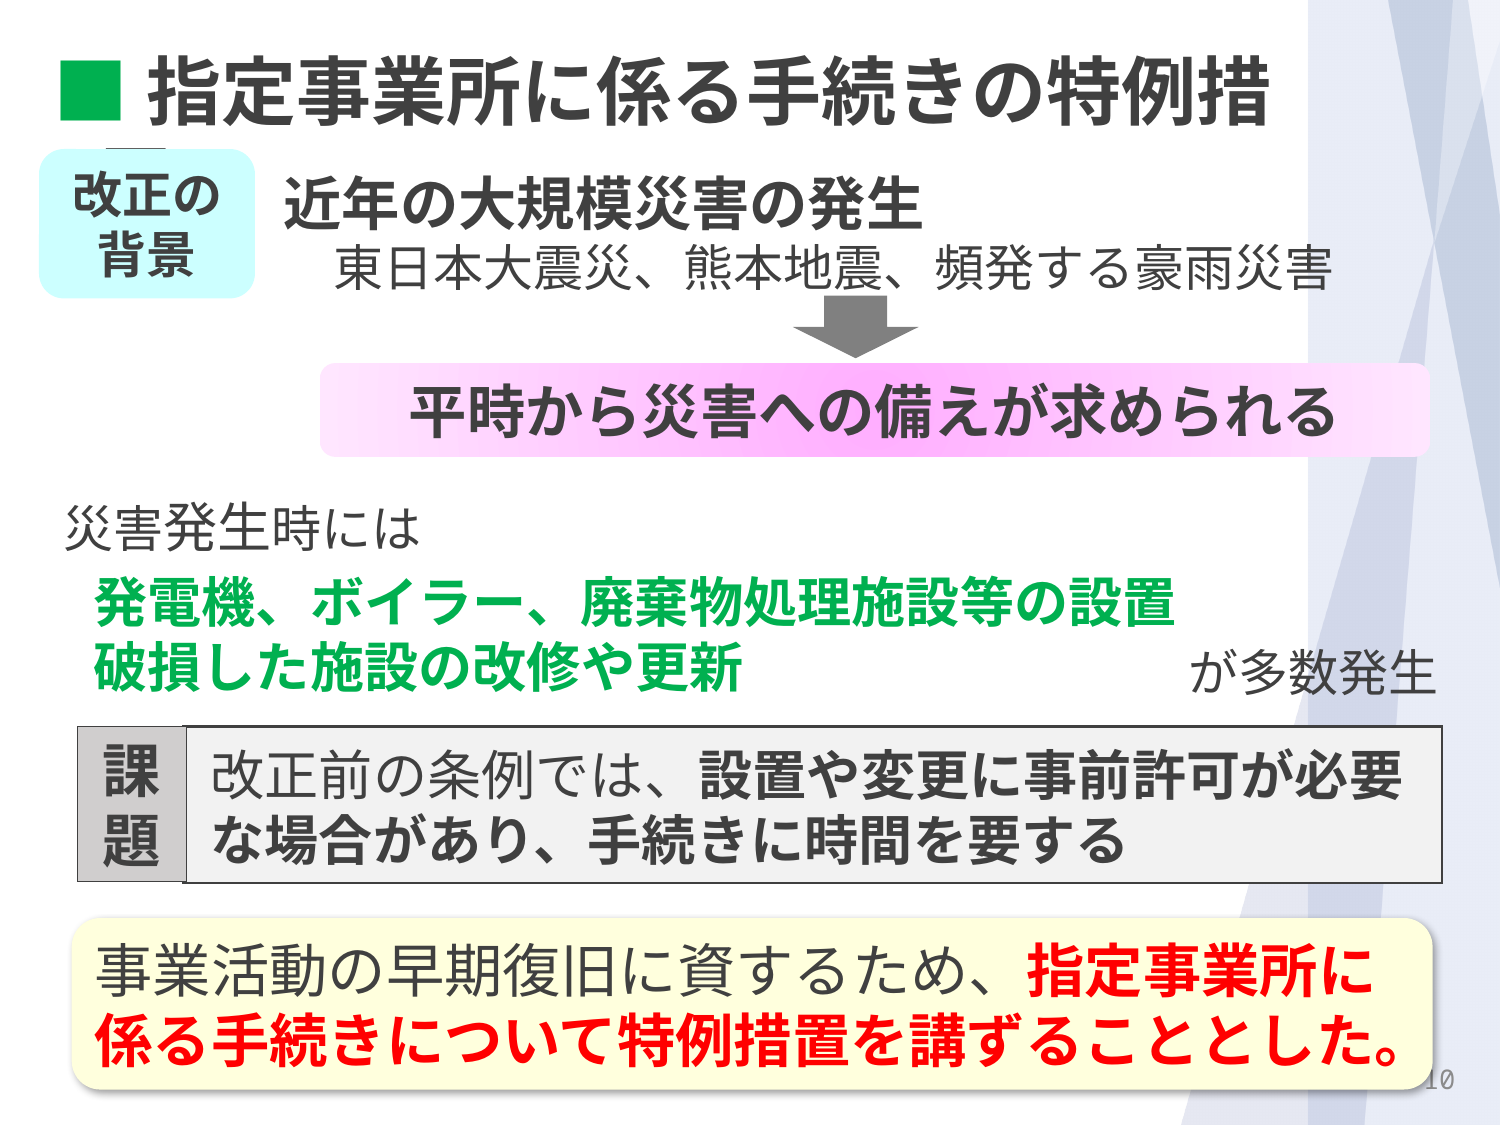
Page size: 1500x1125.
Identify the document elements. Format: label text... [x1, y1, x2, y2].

text_box 災害発生時には [48, 486, 591, 567]
text_box が多数発生 [1173, 634, 1465, 710]
text_box 課題 [77, 726, 187, 882]
text_box 改正の 背景 [38, 148, 255, 299]
text_box ■指定事業所に係る手続きの特例措置 [39, 37, 1355, 144]
text_box 事業活動の早期復旧に資するため、指定事業所に係る手続きについて特例措置を講ずることとした。 [71, 918, 1433, 1090]
text_box [792, 294, 920, 360]
text_box 平時から災害への備えが求められる [319, 363, 1431, 457]
picture [74, 0, 1500, 1125]
text_box 近年の大規模災害の発生 東日本大震災、熊本地震、頻発する豪雨災害 [268, 159, 1443, 305]
text_box [182, 725, 1443, 884]
slide_number 9 [1132, 1051, 1471, 1112]
text_box 発電機、ボイラー、廃棄物処理施設等の設置 破損した施設の改修や更新 [78, 561, 1335, 707]
text_box 改正前の条例では、設置や変更に事前許可が必要な場合があり、手続きに時間を要する [195, 734, 1465, 879]
